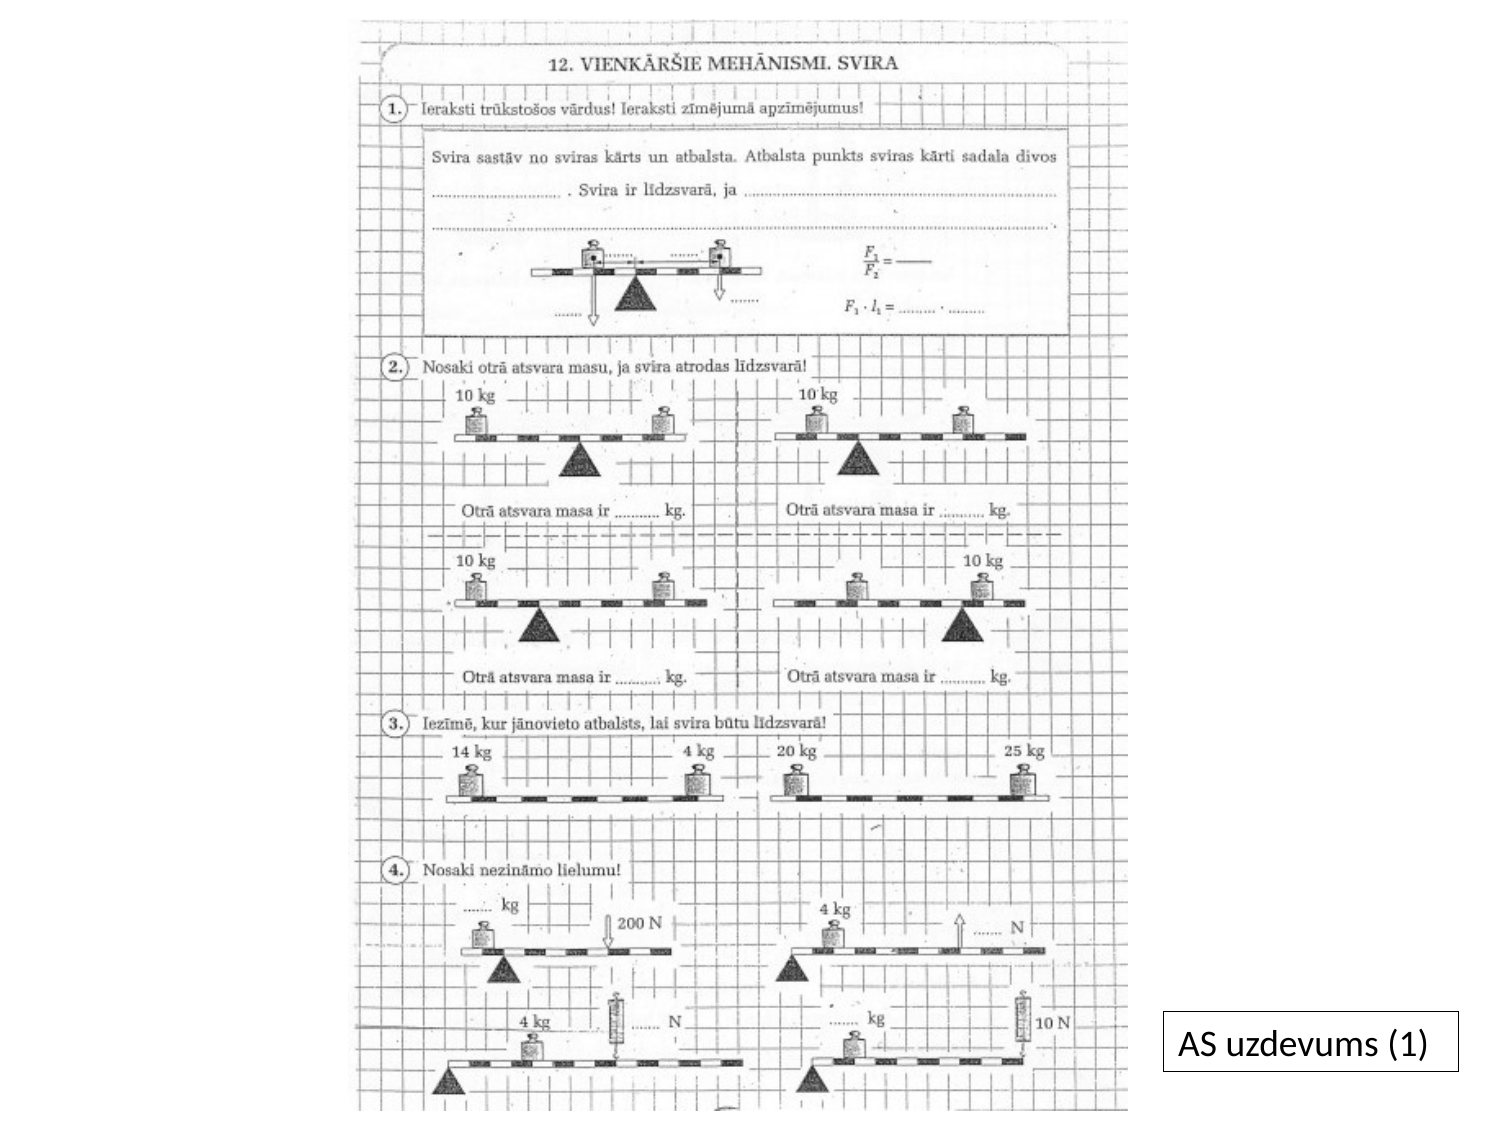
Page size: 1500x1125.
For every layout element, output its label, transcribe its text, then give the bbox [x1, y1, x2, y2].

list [348, 18, 1129, 1112]
text_box AS uzdevums (1) [1163, 1011, 1459, 1072]
